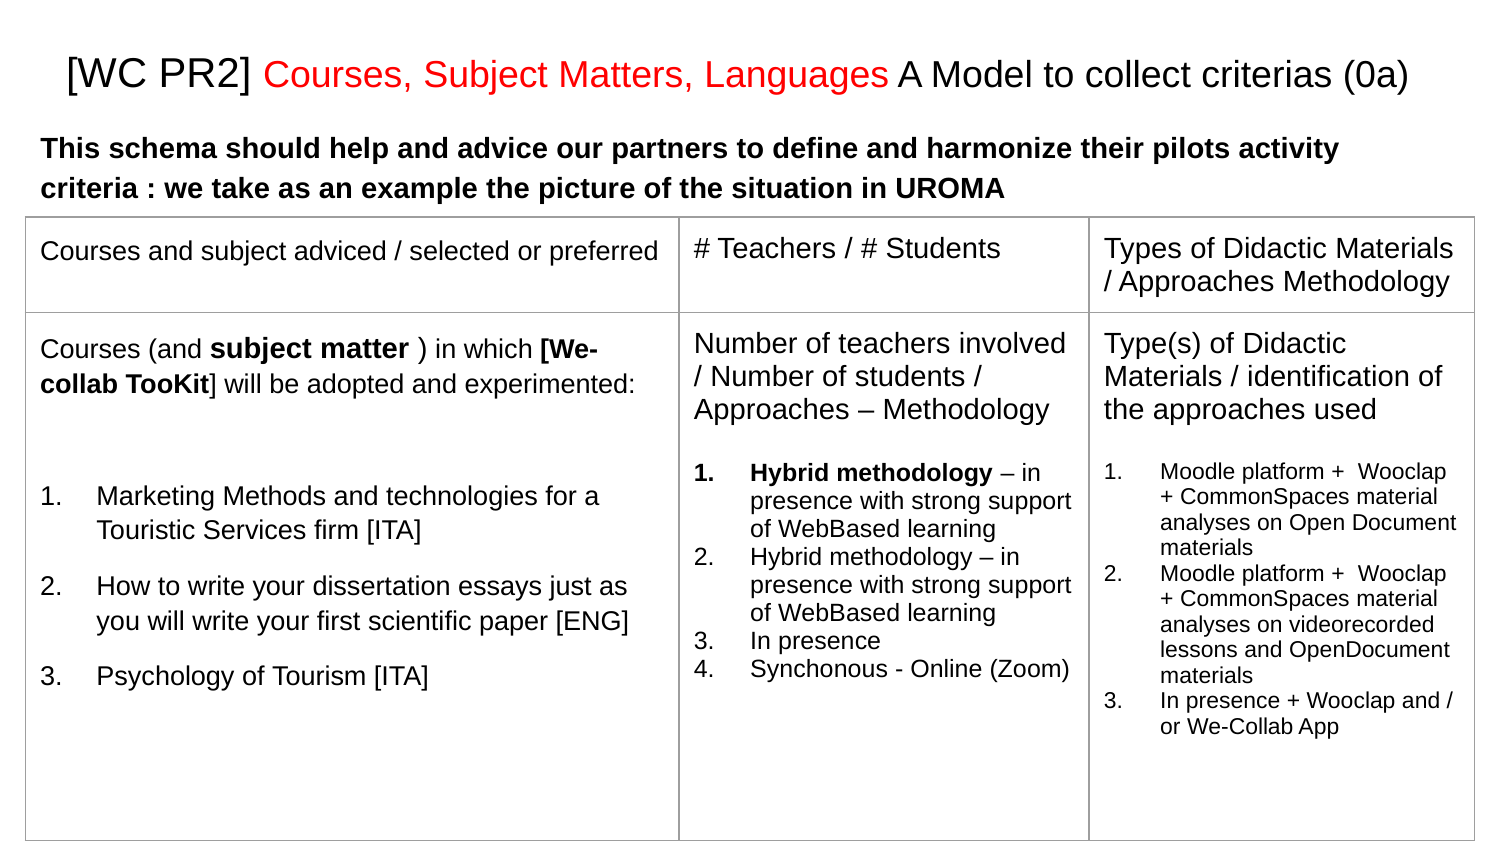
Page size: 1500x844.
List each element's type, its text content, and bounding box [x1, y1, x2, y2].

table_cell Type(s) of Didactic Materials / identification of the approaches used Moodle platform + Wooclap + CommonSpaces material analyses on Open Document materials Moodle platform + Wooclap + CommonSpaces material analyses on videorecorded lessons and OpenDocument materials In presence + Wooclap and / or We-Collab App [1090, 313, 1474, 840]
table_cell Number of teachers involved / Number of students / Approaches – Methodology Hybrid methodology – in presence with strong support of WebBased learning Hybrid methodology – in presence with strong support of WebBased learning In presence Synchonous - Online (Zoom) [680, 313, 1088, 840]
table_cell Courses (and subject matter ) in which [We-collab TooKit] will be adopted and experimented: Marketing Methods and technologies for a Touristic Services firm [ITA] How to write your dissertation essays just as you will write your first scientific paper [ENG] Psychology of Tourism [ITA] [26, 313, 678, 840]
table_header Types of Didactic Materials / Approaches Methodology [1090, 218, 1474, 312]
table_header Courses and subject adviced / selected or preferred [26, 218, 678, 312]
list This schema should help and advice our partners to define and harmonize their pilots activity criteria : we take as an example the picture of the situation in UROMA [25, 108, 1423, 216]
table_header # Teachers / # Students [680, 218, 1088, 312]
title [WC PR2] Courses, Subject Matters, Languages A Model to collect criterias (0a) [51, 30, 1449, 187]
